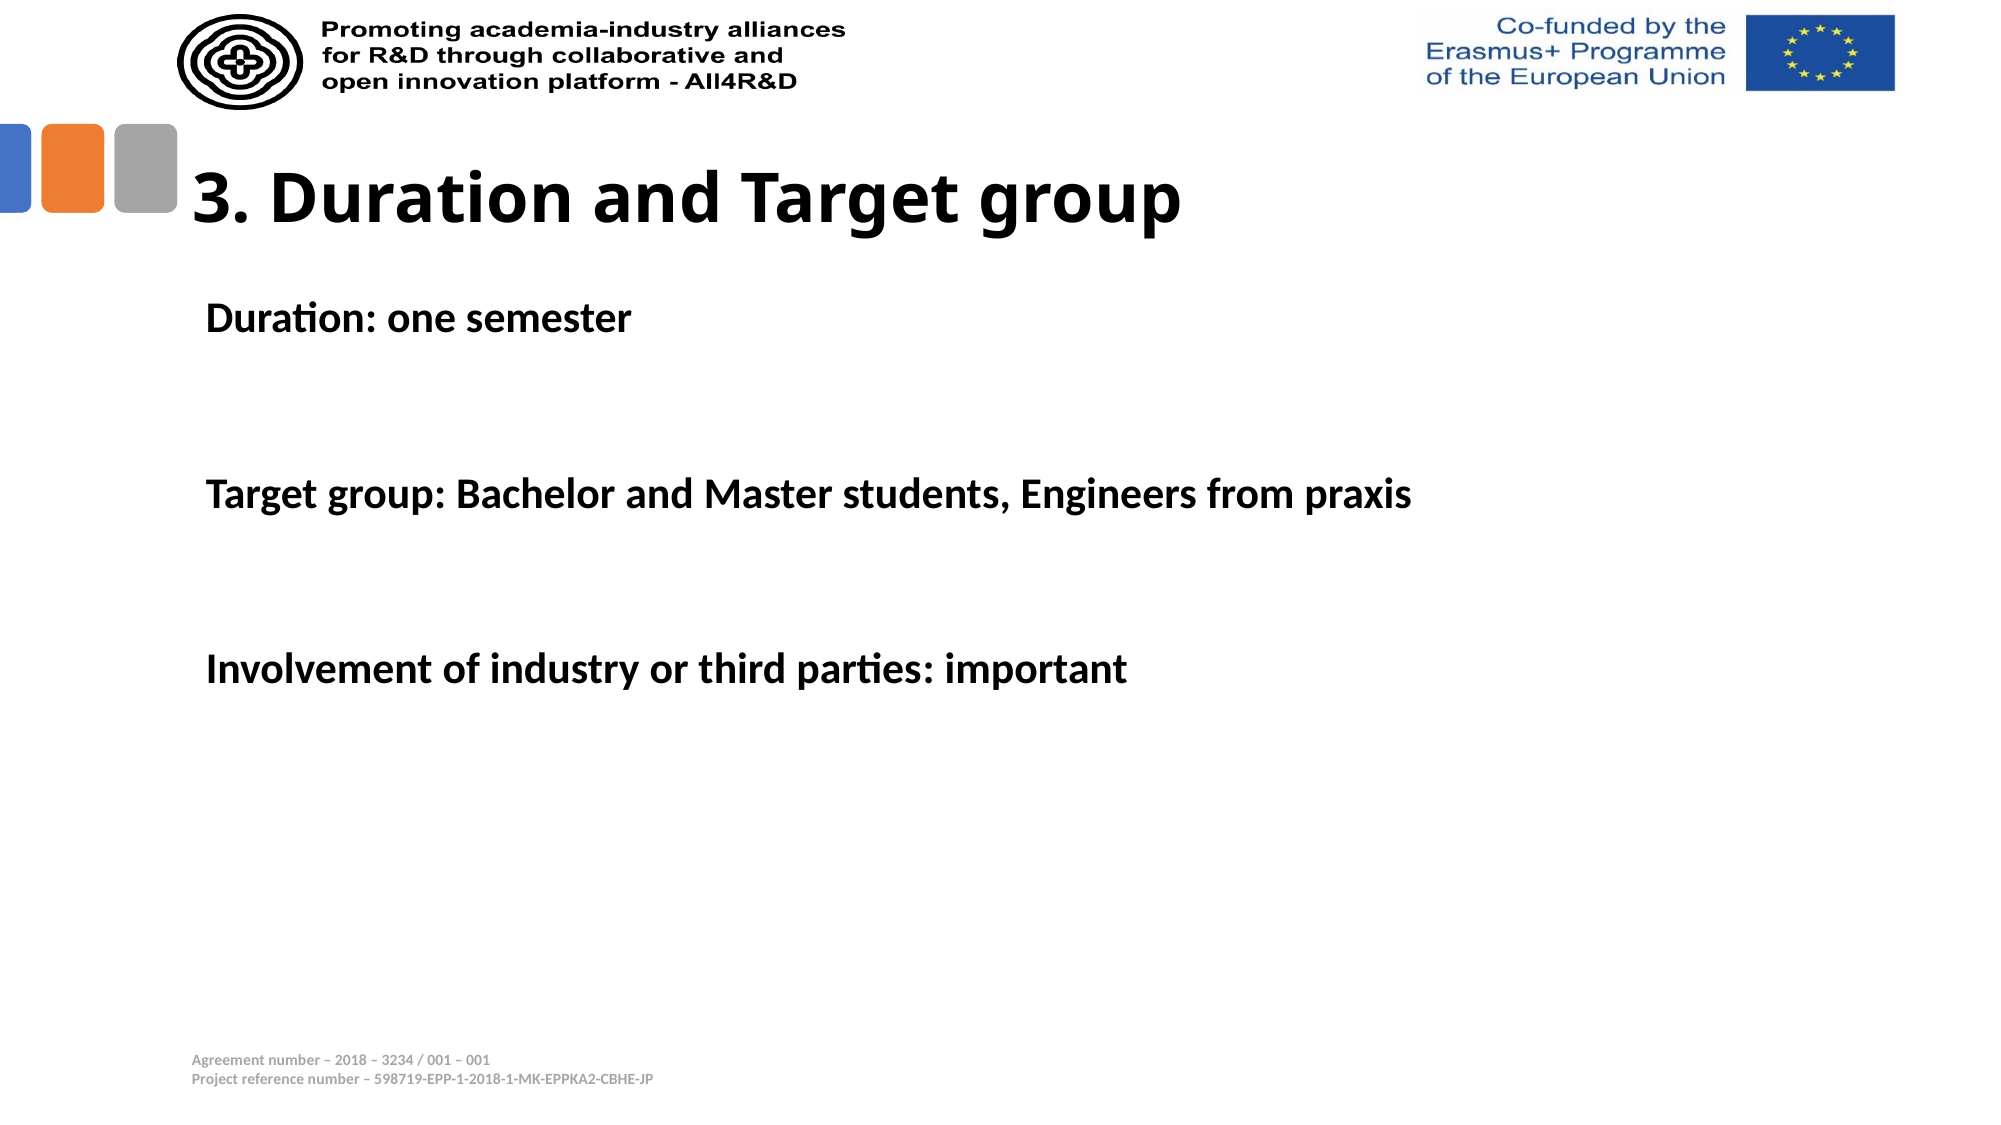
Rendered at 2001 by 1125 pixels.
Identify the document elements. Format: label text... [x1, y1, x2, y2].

title 3. Duration and Target group [177, 124, 1903, 278]
picture [1414, 8, 1903, 97]
picture [177, 14, 845, 110]
list Duration: one semester Target group: Bachelor and Master students, Engineers from praxis Involvement of industry or third parties: important [190, 287, 1677, 1001]
